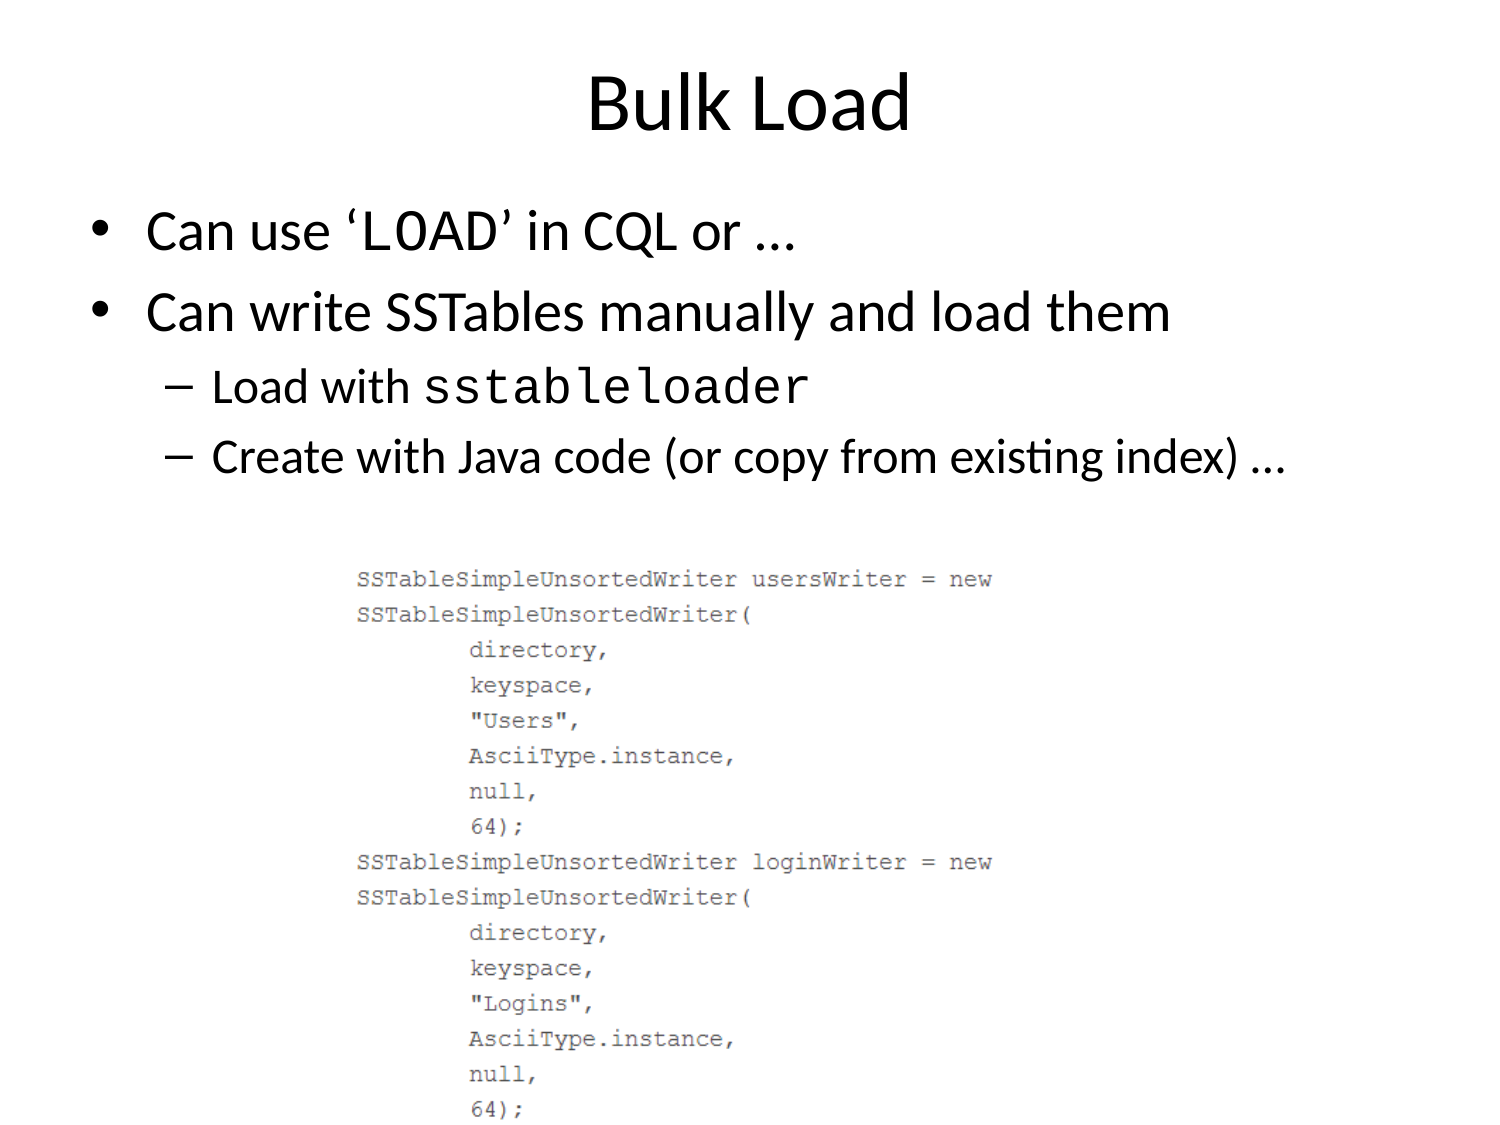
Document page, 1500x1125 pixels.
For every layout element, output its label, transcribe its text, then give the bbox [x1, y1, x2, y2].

picture [348, 554, 1013, 1125]
title Bulk Load [75, 45, 1425, 149]
list Can use ‘LOAD’ in CQL or … Can write SSTables manually and load them Load with sstableloader Create with Java code (or copy from existing index) … [75, 184, 1425, 1005]
